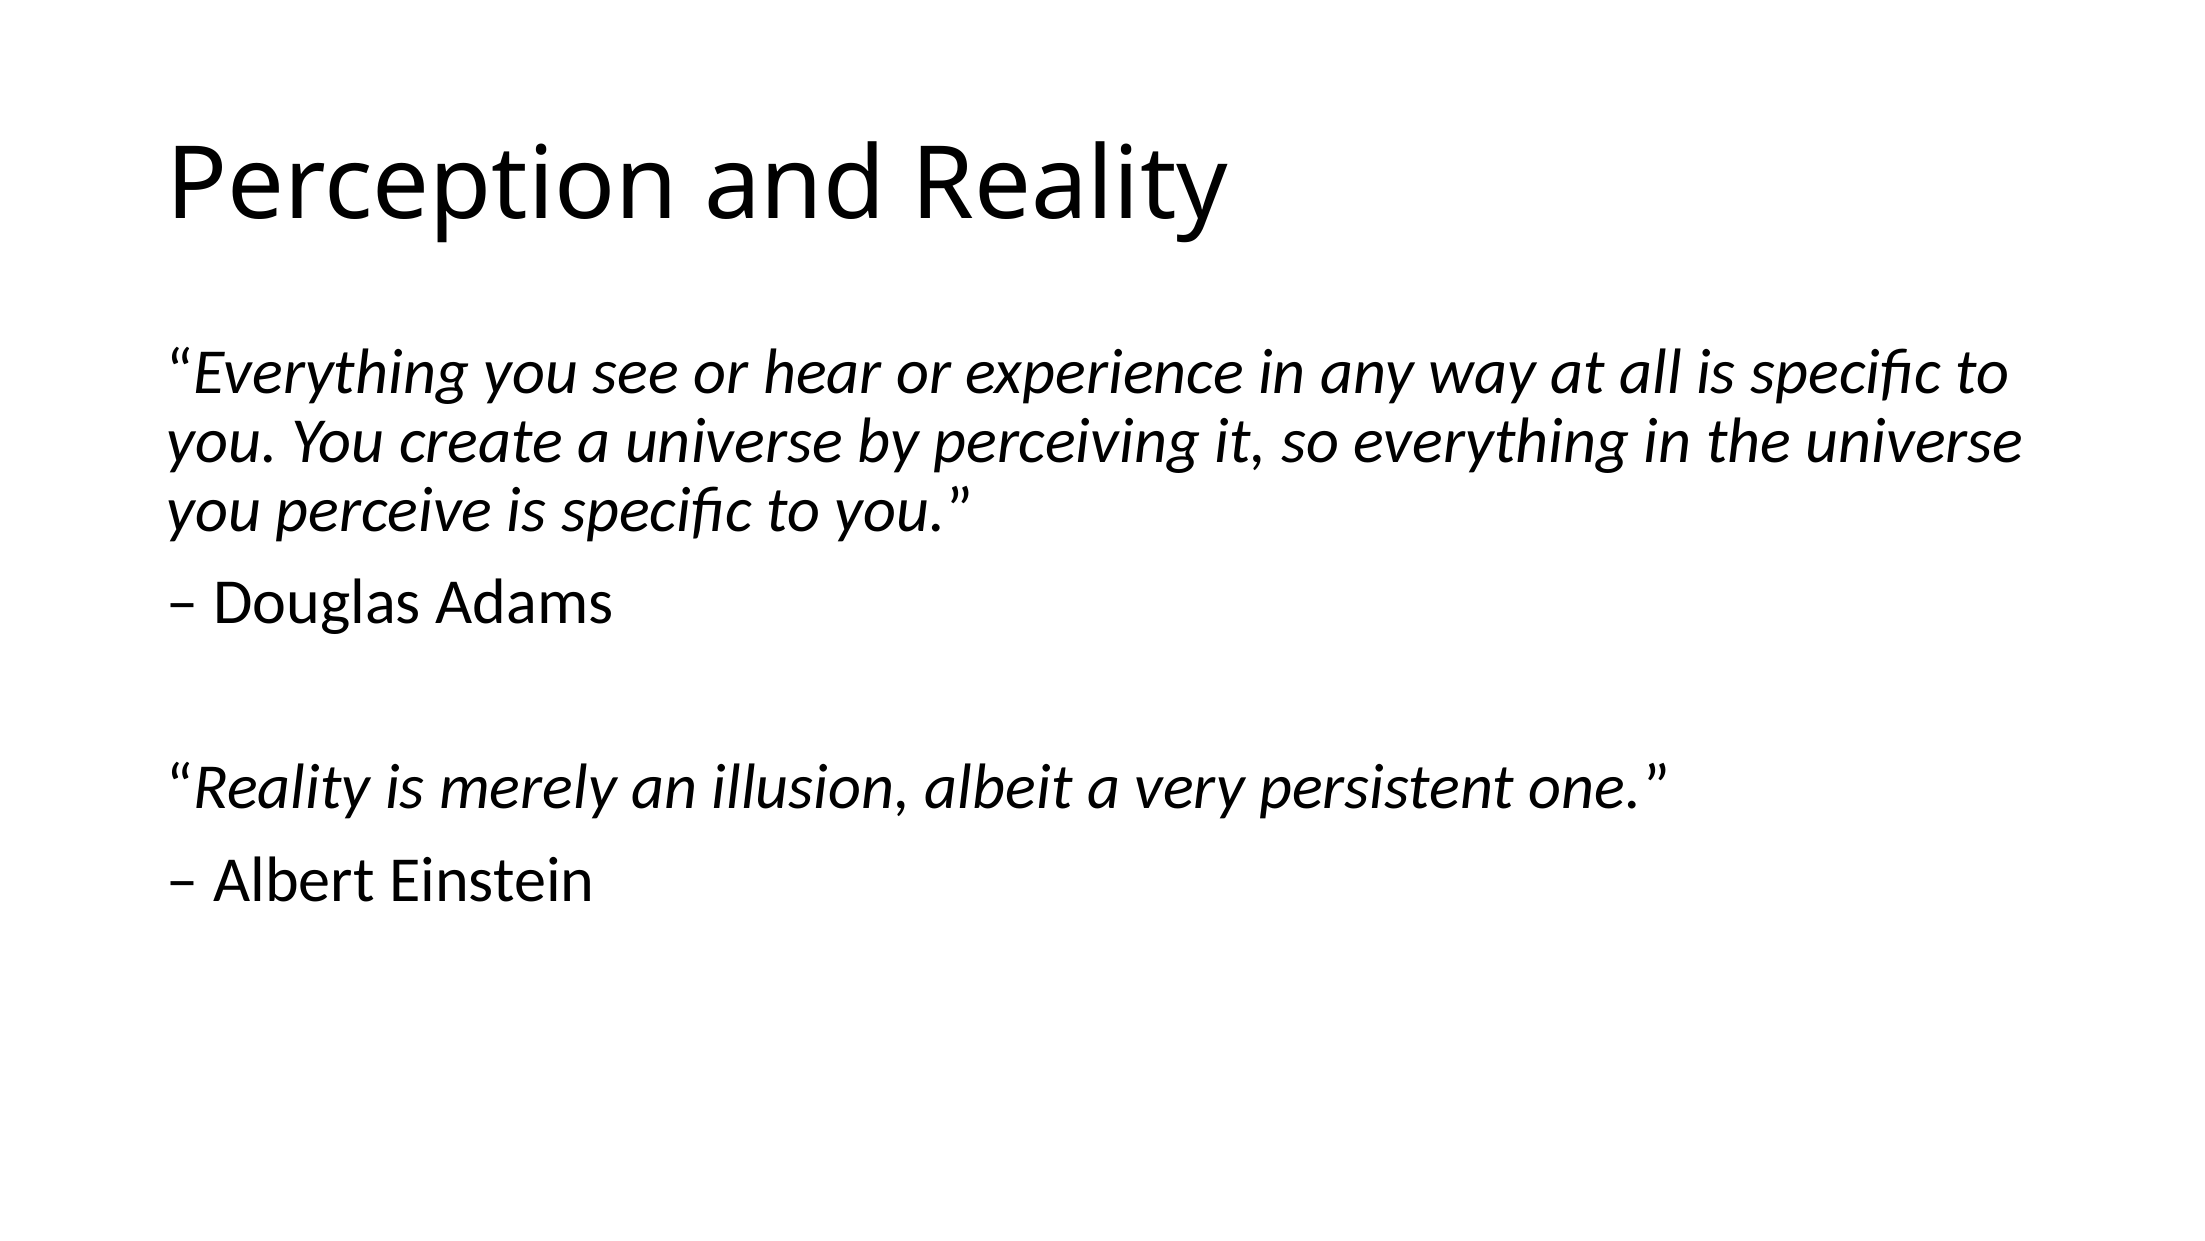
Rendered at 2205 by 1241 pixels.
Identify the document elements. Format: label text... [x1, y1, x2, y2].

title Perception and Reality [151, 66, 2054, 306]
list “Everything you see or hear or experience in any way at all is specific to you. You create a universe by perceiving it, so everything in the universe you perceive is specific to you.” – Douglas Adams “Reality is merely an illusion, albeit a very persistent one.” – Albert Einstein [151, 330, 2054, 1117]
